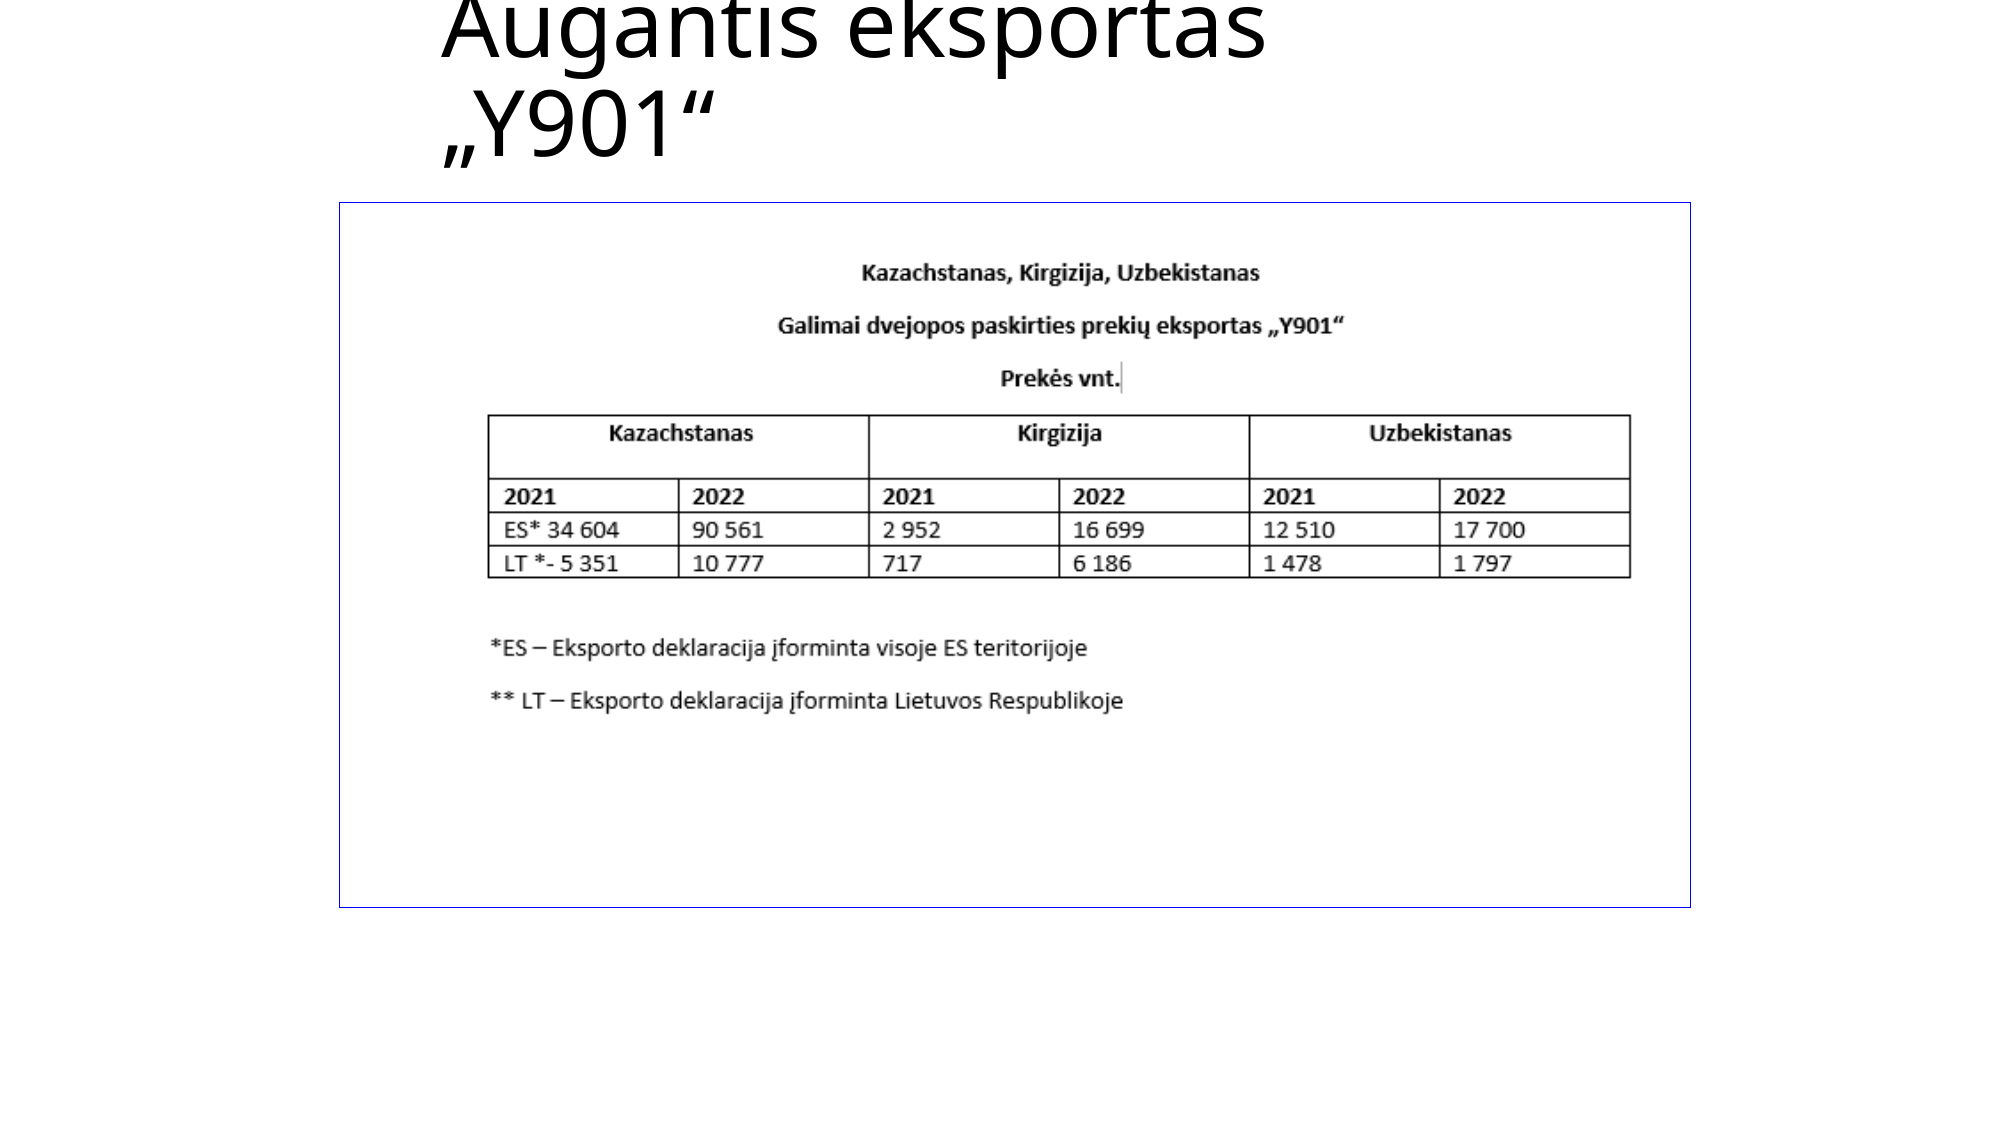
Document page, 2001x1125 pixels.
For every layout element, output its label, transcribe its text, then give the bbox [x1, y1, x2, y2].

title Augantis eksportas „Y901“ [426, 8, 1574, 146]
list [339, 202, 1691, 908]
